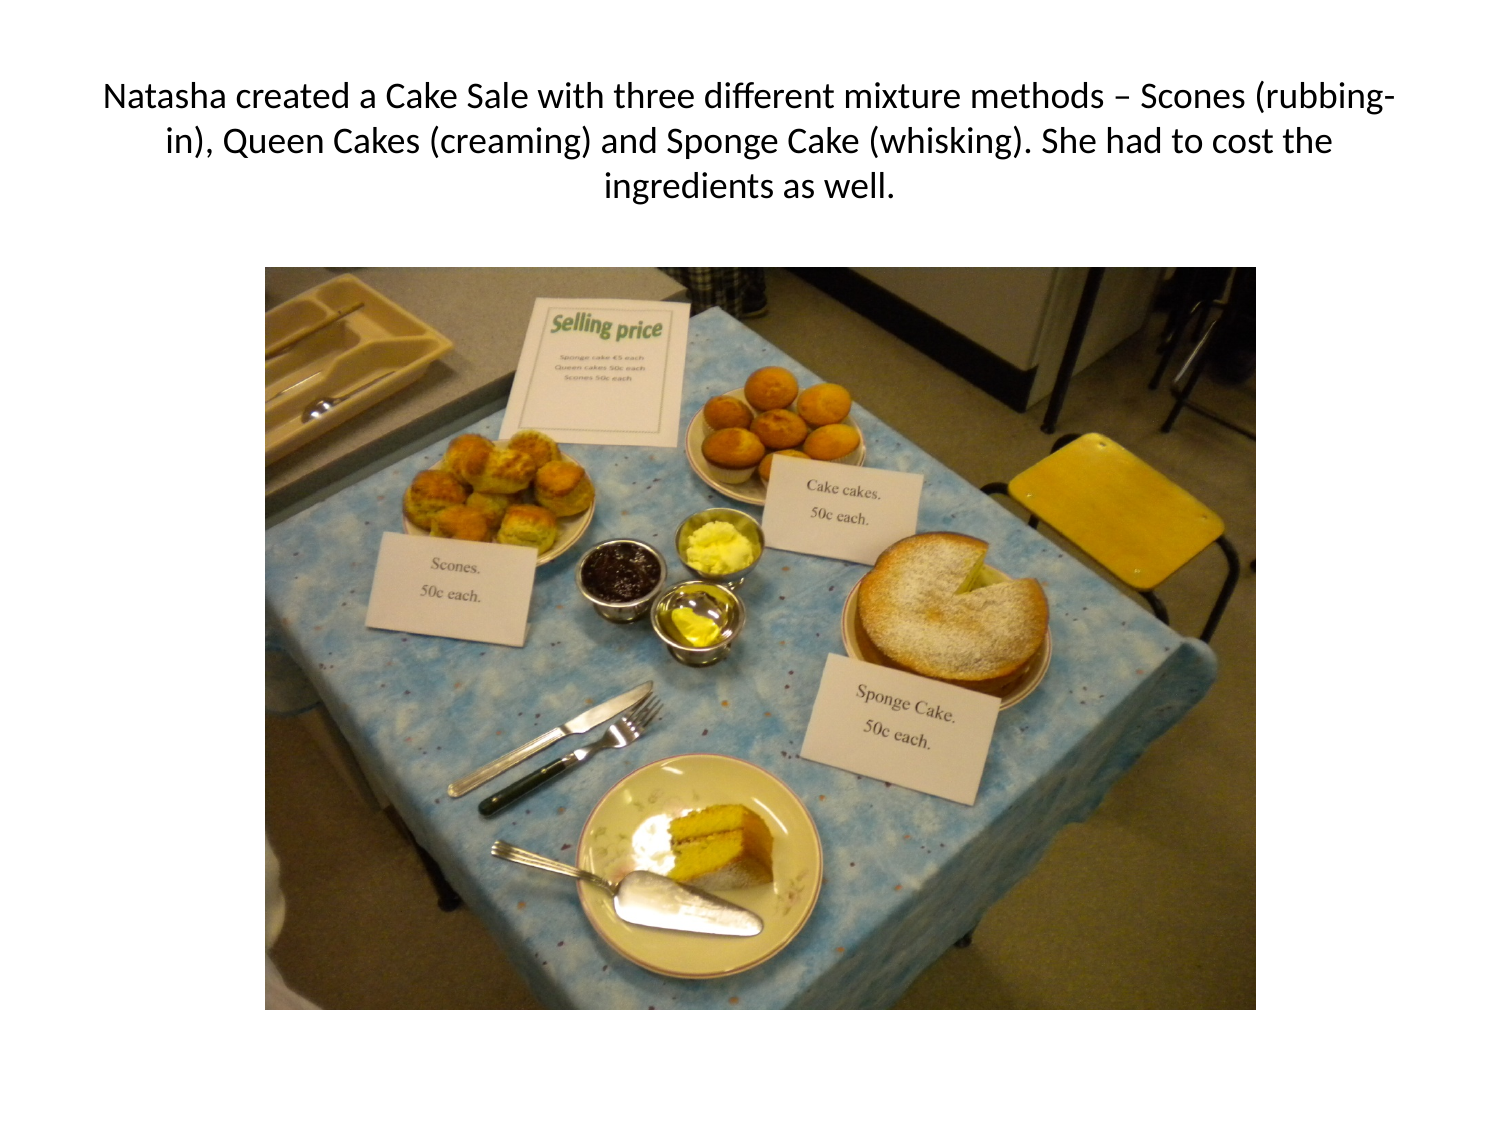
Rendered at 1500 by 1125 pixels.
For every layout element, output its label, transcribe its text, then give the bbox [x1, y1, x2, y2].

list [265, 266, 1256, 1010]
title Natasha created a Cake Sale with three different mixture methods – Scones (rubbing-in), Queen Cakes (creaming) and Sponge Cake (whisking). She had to cost the ingredients as well. [75, 45, 1425, 233]
